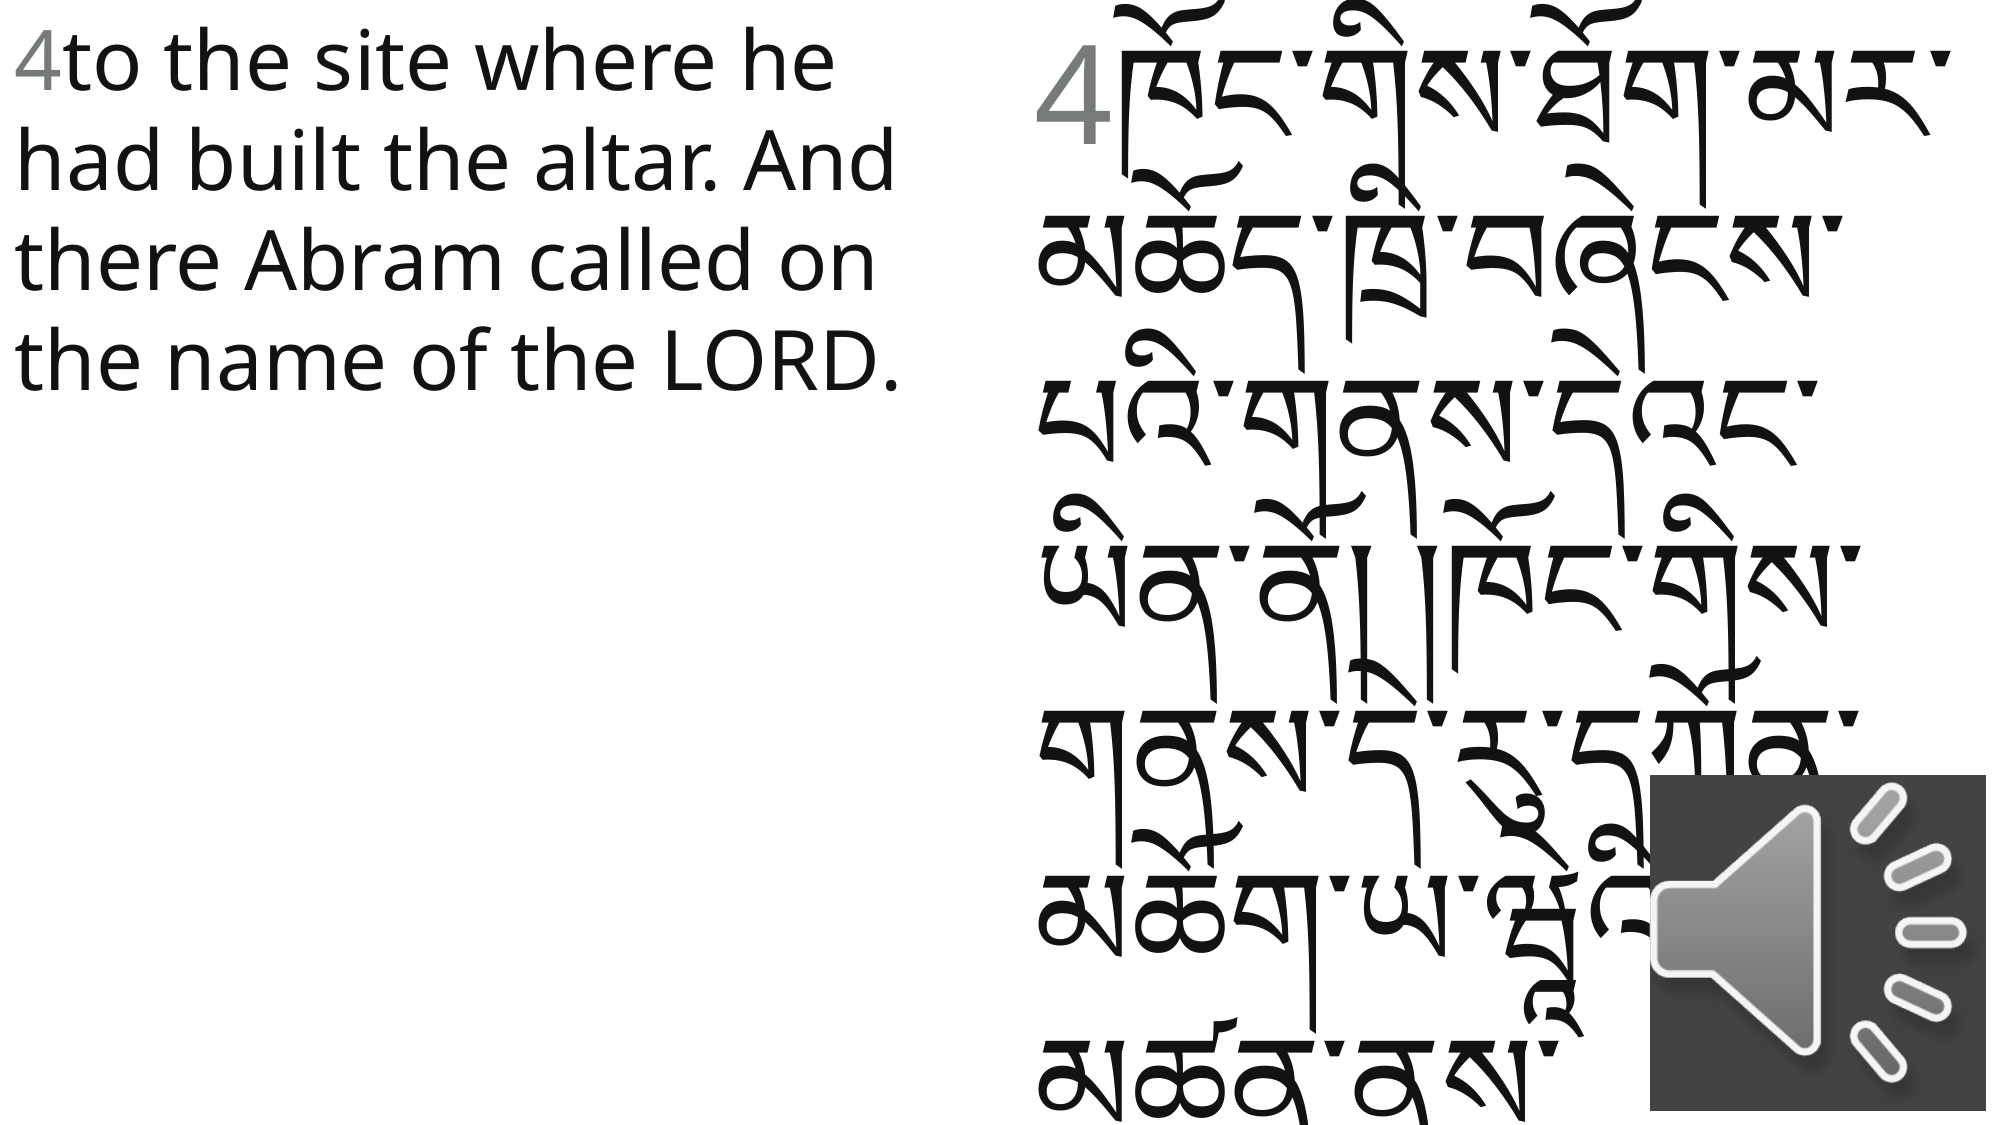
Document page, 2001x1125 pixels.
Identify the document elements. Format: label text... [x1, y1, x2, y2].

text_box 4ཁོང་གིས་ཐོག་མར་མཆོད་ཁྲི་བཞེངས་པའི་གནས་དེའང་ཡིན༌ནོ། །ཁོང་གིས་གནས་དེ་རུ་དཀོན་མཆོག་ཡ་ཝཱེའི་མཚན་ནས་བོས༌པའོ།། [1019, 0, 2000, 1125]
picture [1648, 773, 1987, 1112]
text_box 4to the site where he had built the altar. And there Abram called on the name of the Lord. [0, 0, 981, 1125]
